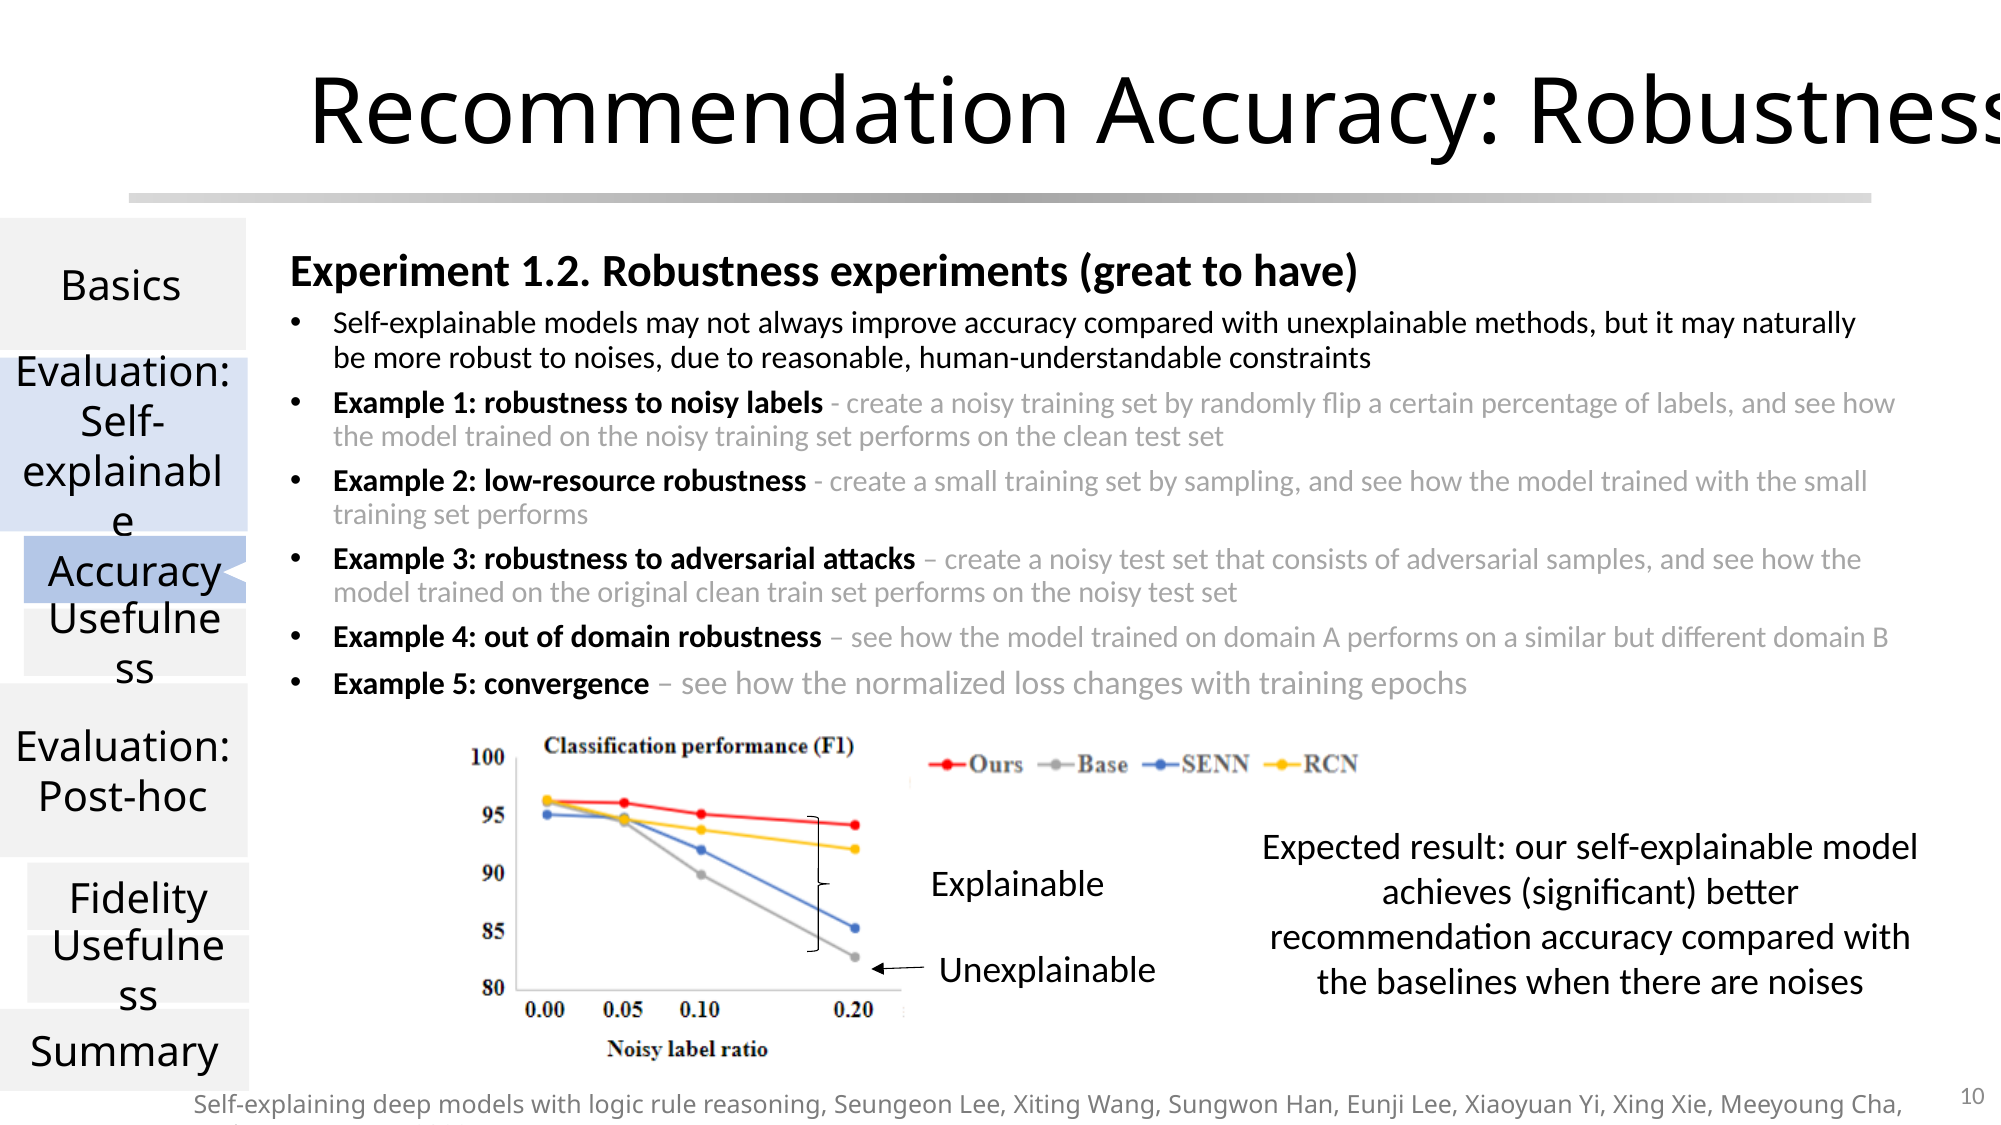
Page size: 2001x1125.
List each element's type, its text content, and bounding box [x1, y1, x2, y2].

slide_number 10 [1550, 1065, 2000, 1125]
picture [410, 718, 1373, 1066]
text_box Recommendation Accuracy: Robustness [292, 22, 2000, 205]
text_box Explainable [917, 851, 1129, 912]
list Experiment 1.2. Robustness experiments (great to have) Self-explainable models may not always improve accuracy compared with unexplainable methods, but it may naturally be more robust to noises, due to reasonable, human-understandable constraints Example 1: robustness to noisy labels - create a noisy training set by randomly flip a certain percentage of labels, and see how the model trained on the noisy training set performs on the clean test set Example 2: low-resource robustness - create a small training set by sampling, and see how the model trained with the small training set performs Example 3: robustness to adversarial attacks – create a noisy test set that consists of adversarial samples, and see how the model trained on the original clean train set performs on the noisy test set Example 4: out of domain robustness – see how the model trained on domain A performs on a similar but different domain B Example 5: convergence – see how the normalized loss changes with training epochs [275, 238, 1911, 721]
text_box Expected result: our self-explainable model achieves (significant) better recommendation accuracy compared with the baselines when there are noises [1231, 814, 1950, 1010]
text_box Self-explaining deep models with logic rule reasoning, Seungeon Lee, Xiting Wang, Sungwon Han, Eunji Lee, Xiaoyuan Yi, Xing Xie, Meeyoung Cha, Arxiv (To Appear), 2022 [178, 1081, 1550, 1125]
text_box Unexplainable [924, 937, 1180, 997]
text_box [0, 217, 250, 1092]
